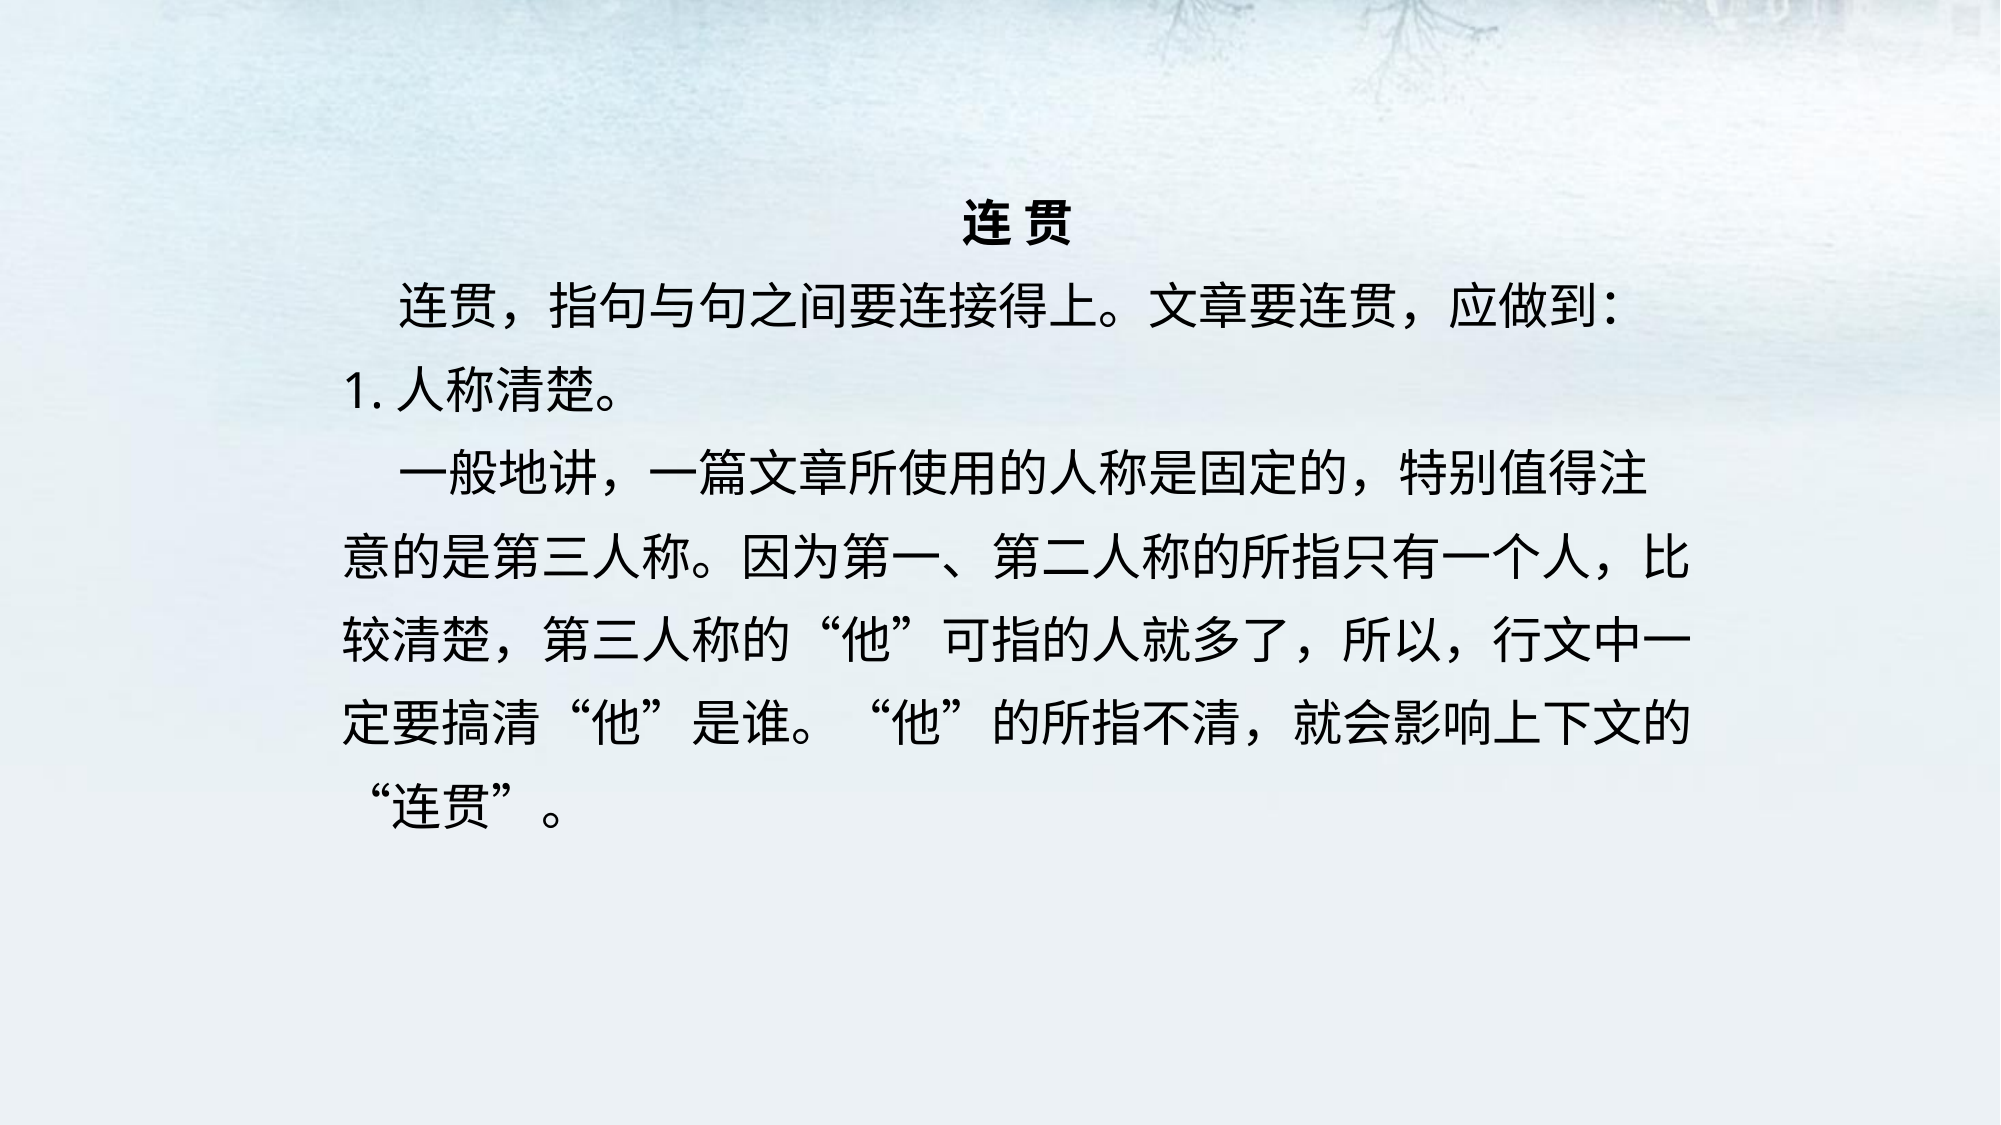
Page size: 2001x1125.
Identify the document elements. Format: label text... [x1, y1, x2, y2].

list 连 贯 连贯，指句与句之间要连接得上。文章要连贯，应做到： 1.人称清楚。 一般地讲，一篇文章所使用的人称是固定的，特别值得注意的是第三人称。因为第一、第二人称的所指只有一个人，比较清楚，第三人称的“他”可指的人就多了，所以，行文中一定要搞清“他”是谁。“他”的所指不清，就会影响上下文的“连贯”。 [326, 160, 1709, 1106]
picture [0, 0, 2000, 1125]
